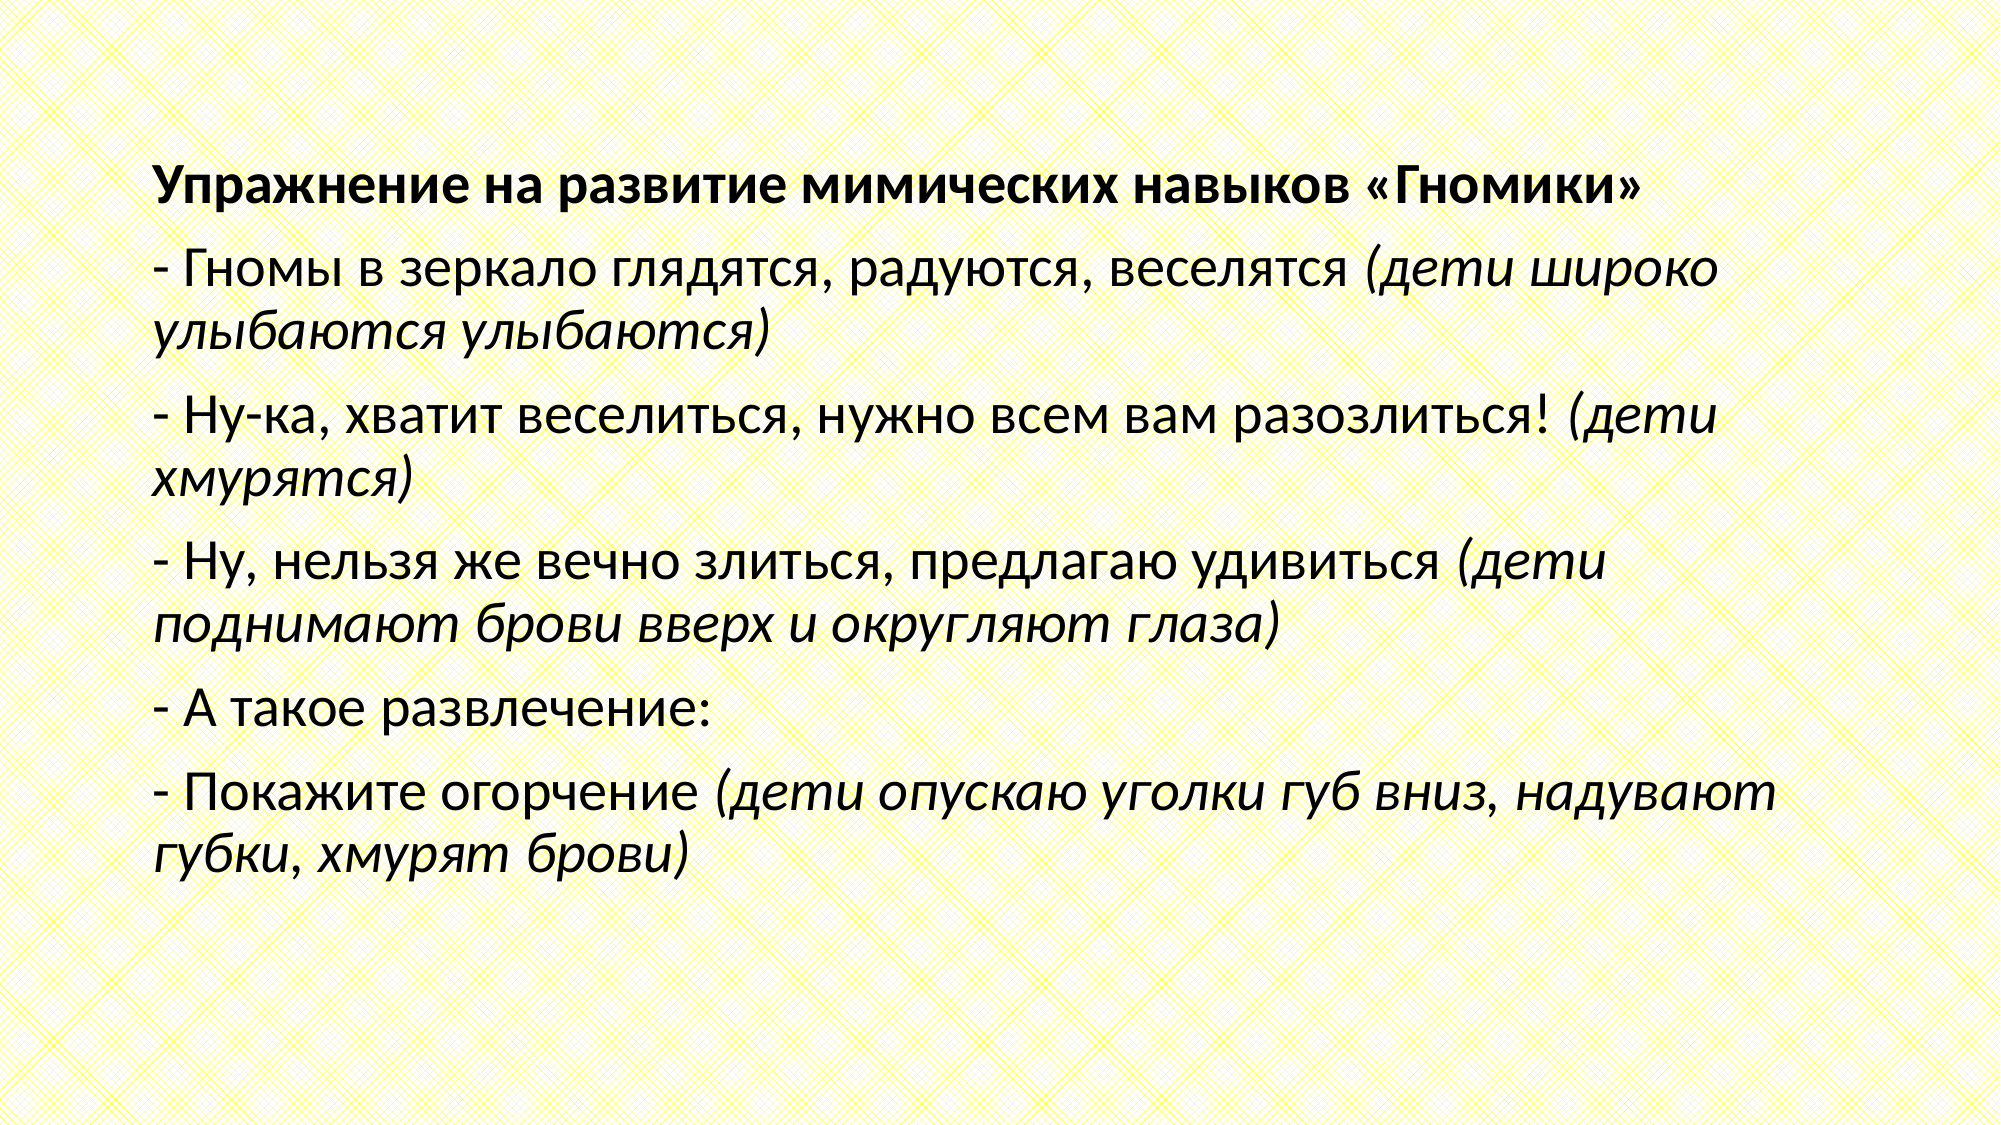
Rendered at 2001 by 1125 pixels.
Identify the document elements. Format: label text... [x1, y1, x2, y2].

title [137, 59, 1863, 145]
list Упражнение на развитие мимических навыков «Гномики» - Гномы в зеркало глядятся, радуются, веселятся (дети широко улыбаются улыбаются) - Ну-ка, хватит веселиться, нужно всем вам разозлиться! (дети хмурятся) - Ну, нельзя же вечно злиться, предлагаю удивиться (дети поднимают брови вверх и округляют глаза) - А такое развлечение: - Покажите огорчение (дети опускаю уголки губ вниз, надувают губки, хмурят брови) [137, 145, 1863, 1016]
